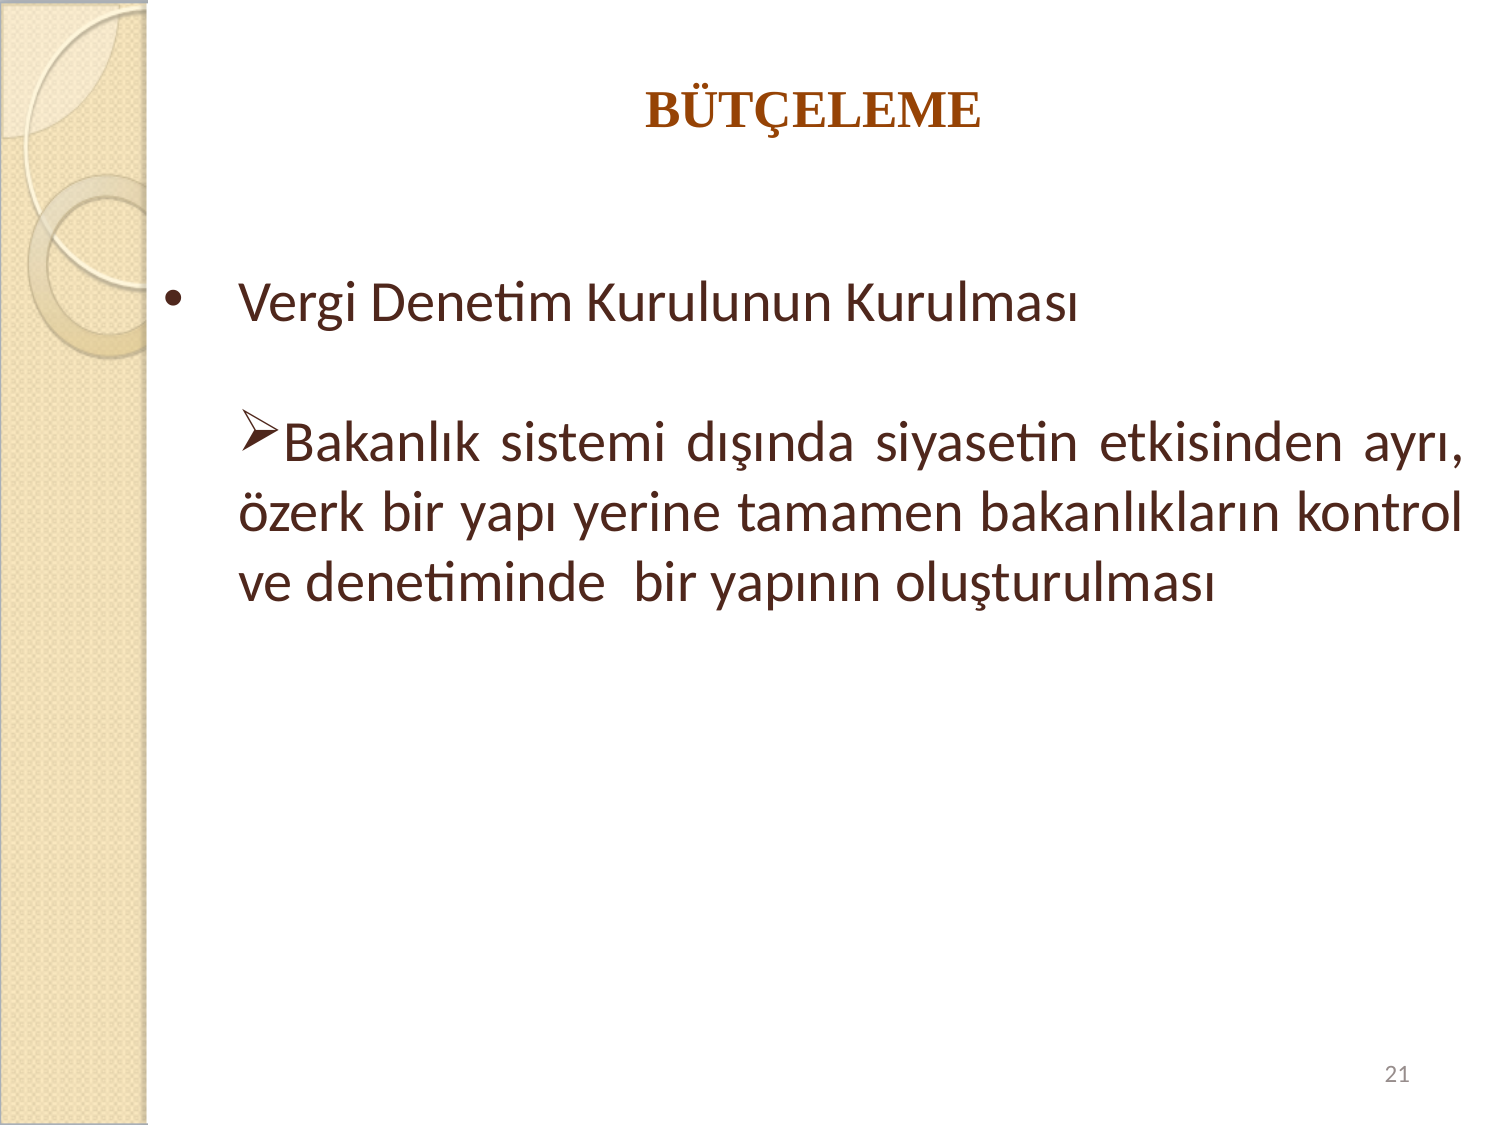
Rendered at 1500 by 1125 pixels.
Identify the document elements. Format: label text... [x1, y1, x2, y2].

picture [0, 0, 148, 1125]
text_box Vergi Denetim Kurulunun Kurulması Bakanlık sistemi dışında siyasetin etkisinden ayrı, özerk bir yapı yerine tamamen bakanlıkların kontrol ve denetiminde bir yapının oluşturulması [153, 255, 1480, 620]
slide_number 21 [1074, 1042, 1425, 1103]
title BÜTÇELEME [212, 66, 1416, 146]
